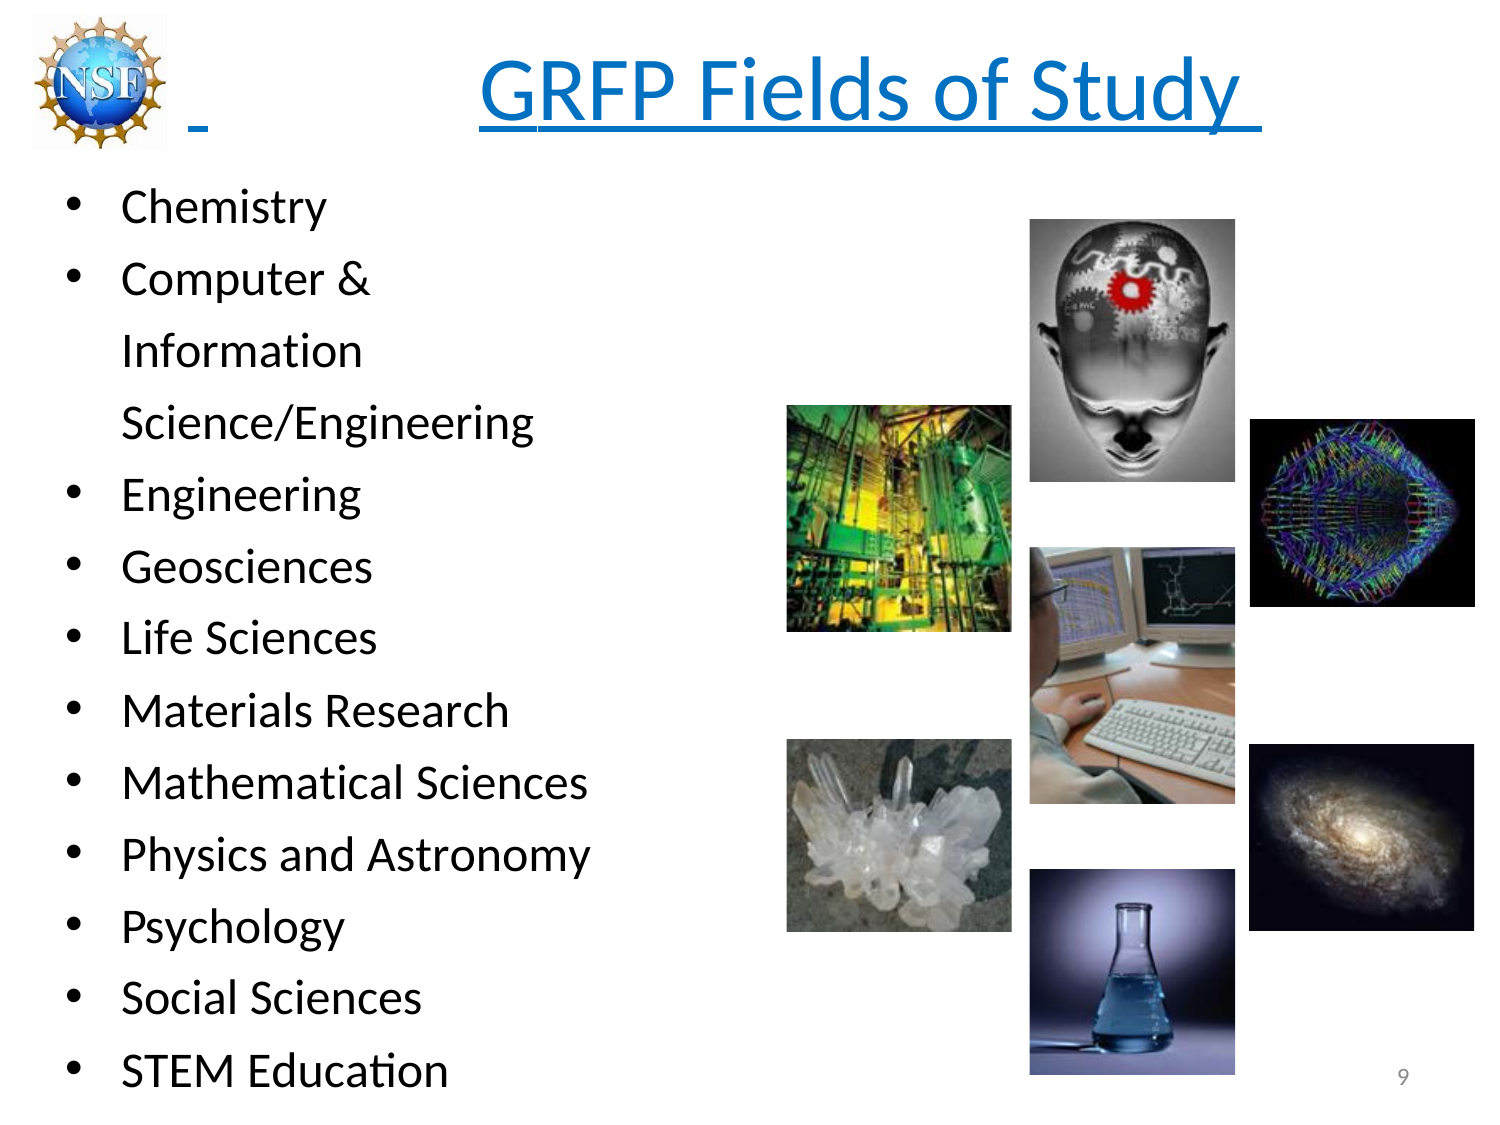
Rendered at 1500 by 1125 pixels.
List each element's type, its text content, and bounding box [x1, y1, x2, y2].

title GRFP Fields of Study [77, 28, 1423, 249]
slide_number 9 [1380, 1060, 1414, 1125]
text_box [1029, 869, 1236, 1075]
text_box [786, 739, 1012, 932]
text_box [1029, 219, 1236, 482]
text_box [1029, 547, 1236, 804]
text_box [1249, 744, 1475, 931]
text_box Chemistry Computer & Information Science/Engineering Engineering Geosciences Life Sciences Materials Research Mathematical Sciences Physics and Astronomy Psychology Social Sciences STEM Education [62, 173, 625, 1097]
picture [32, 14, 167, 150]
text_box [786, 405, 1012, 632]
text_box [1249, 419, 1475, 607]
